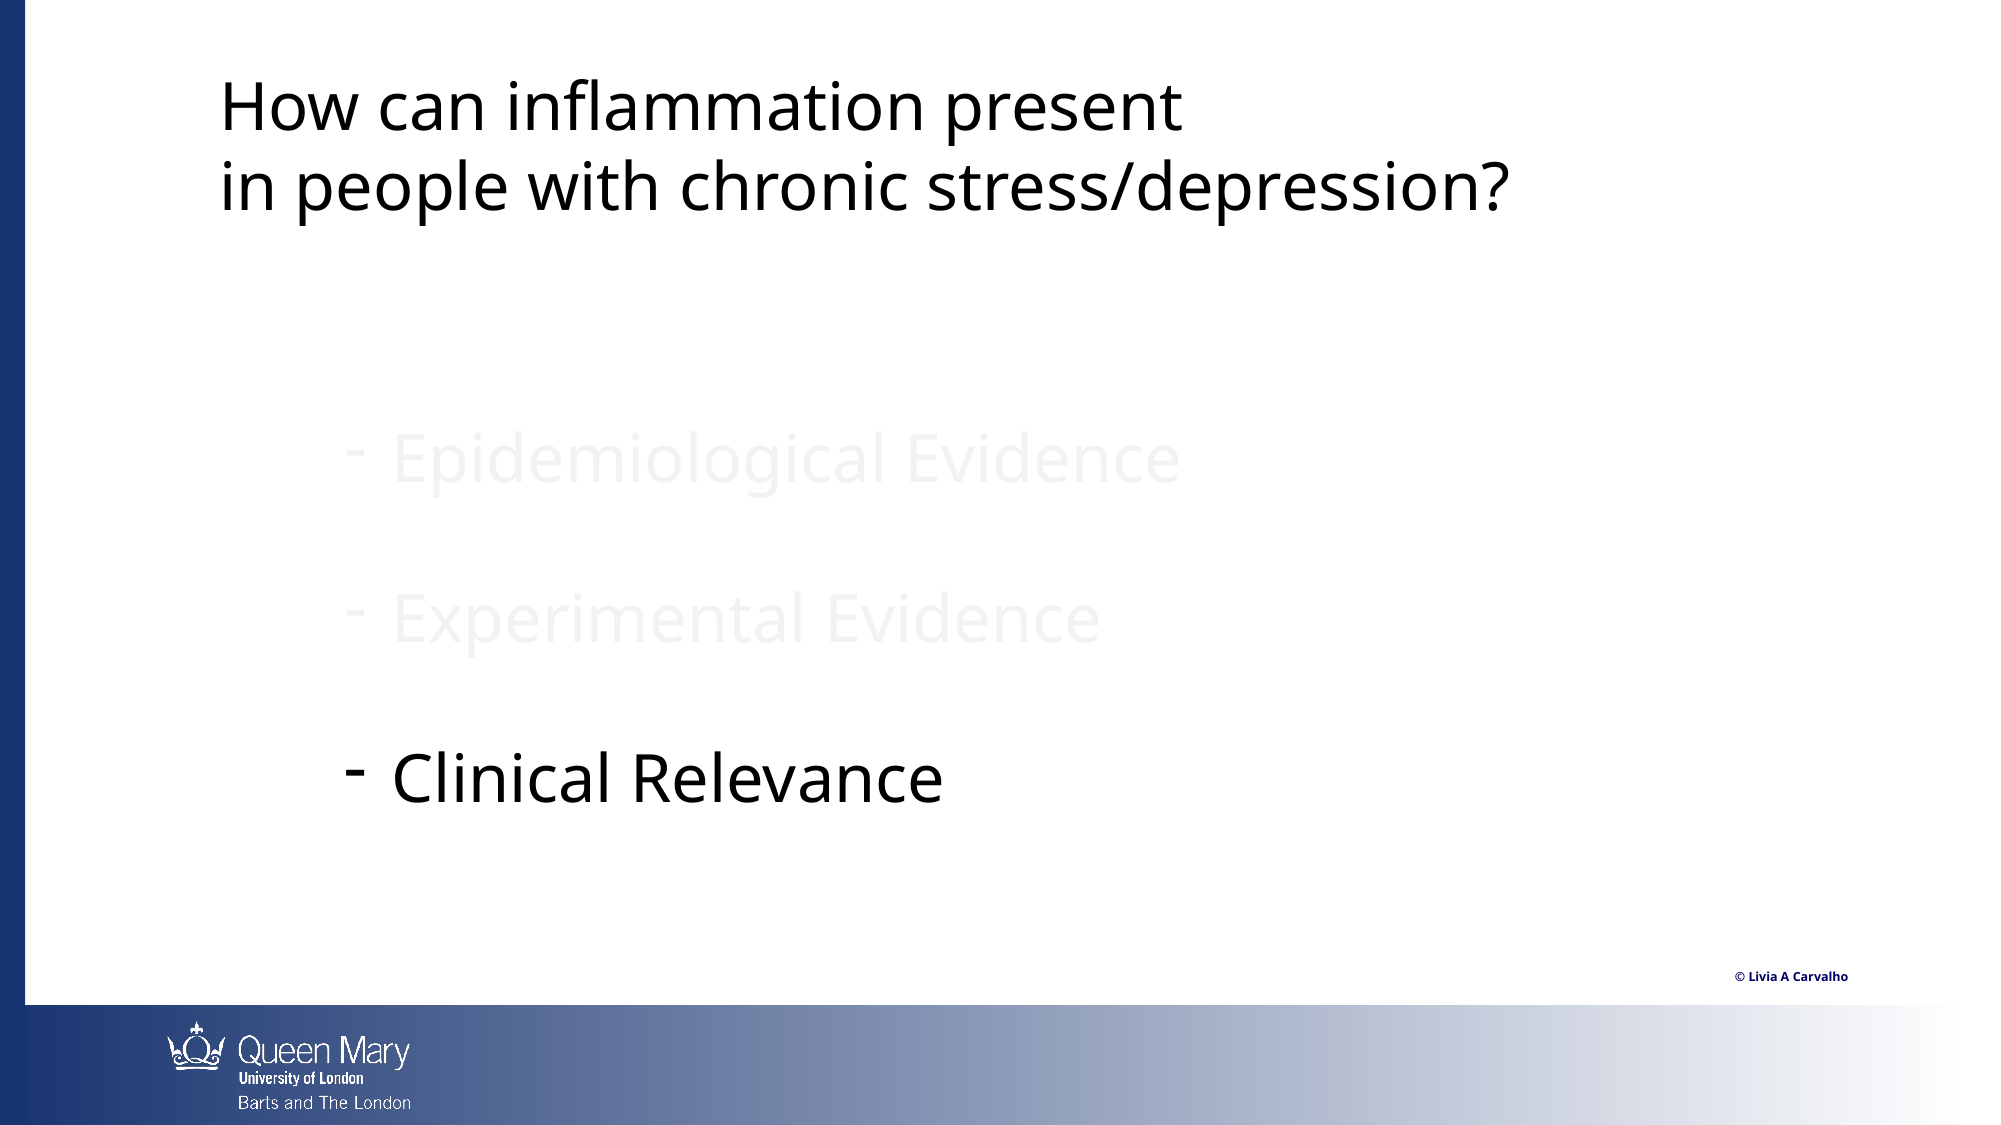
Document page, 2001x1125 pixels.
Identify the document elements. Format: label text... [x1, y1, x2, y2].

text_box How can inflammation present in people with chronic stress/depression? [204, 56, 1703, 232]
picture [167, 1021, 410, 1109]
text_box Epidemiological Evidence Experimental Evidence Clinical Relevance [329, 408, 1199, 824]
